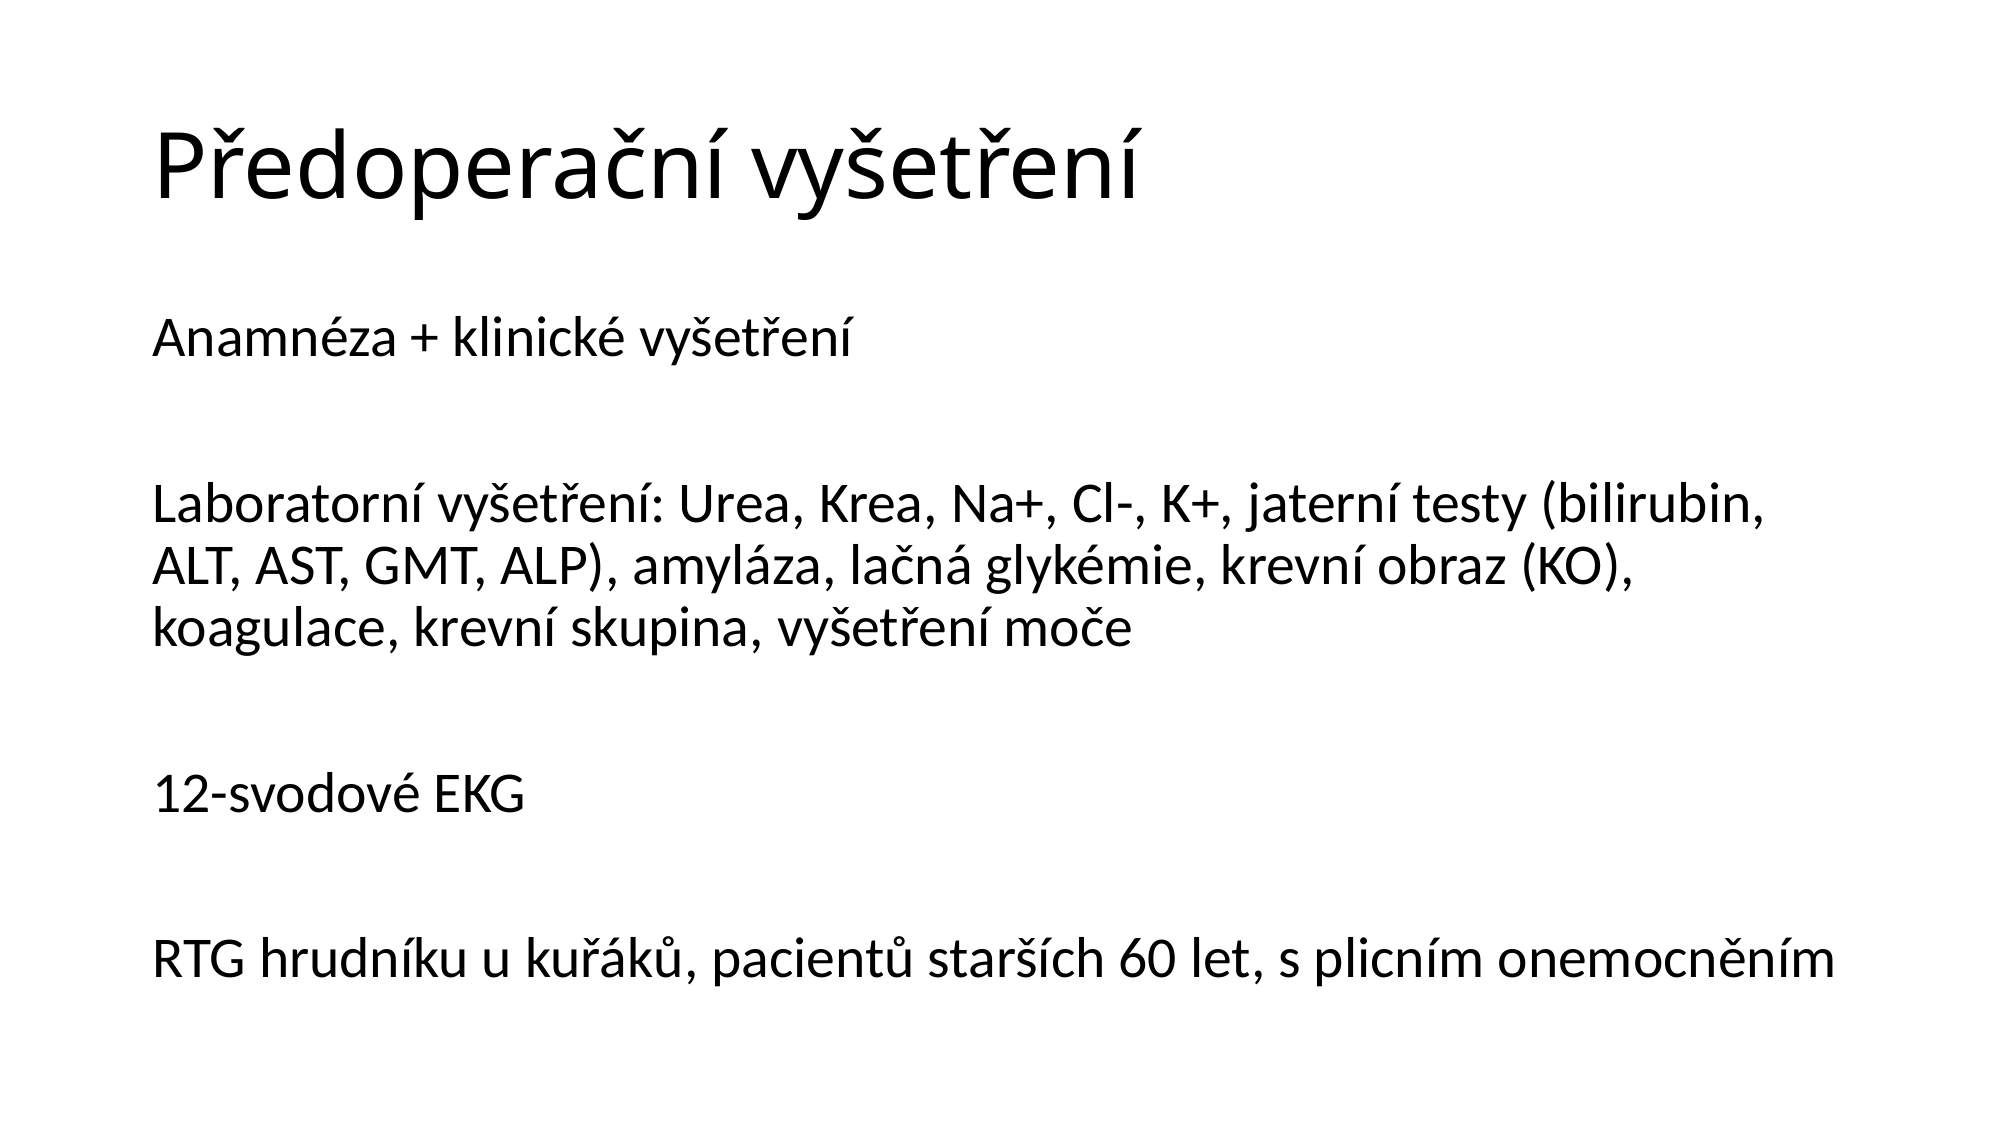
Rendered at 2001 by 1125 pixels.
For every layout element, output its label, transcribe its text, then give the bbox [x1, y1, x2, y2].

title Předoperační vyšetření [137, 59, 1863, 278]
list Anamnéza + klinické vyšetření Laboratorní vyšetření: Urea, Krea, Na+, Cl-, K+, jaterní testy (bilirubin, ALT, AST, GMT, ALP), amyláza, lačná glykémie, krevní obraz (KO), koagulace, krevní skupina, vyšetření moče 12-svodové EKG RTG hrudníku u kuřáků, pacientů starších 60 let, s plicním onemocněním [137, 299, 1863, 1014]
